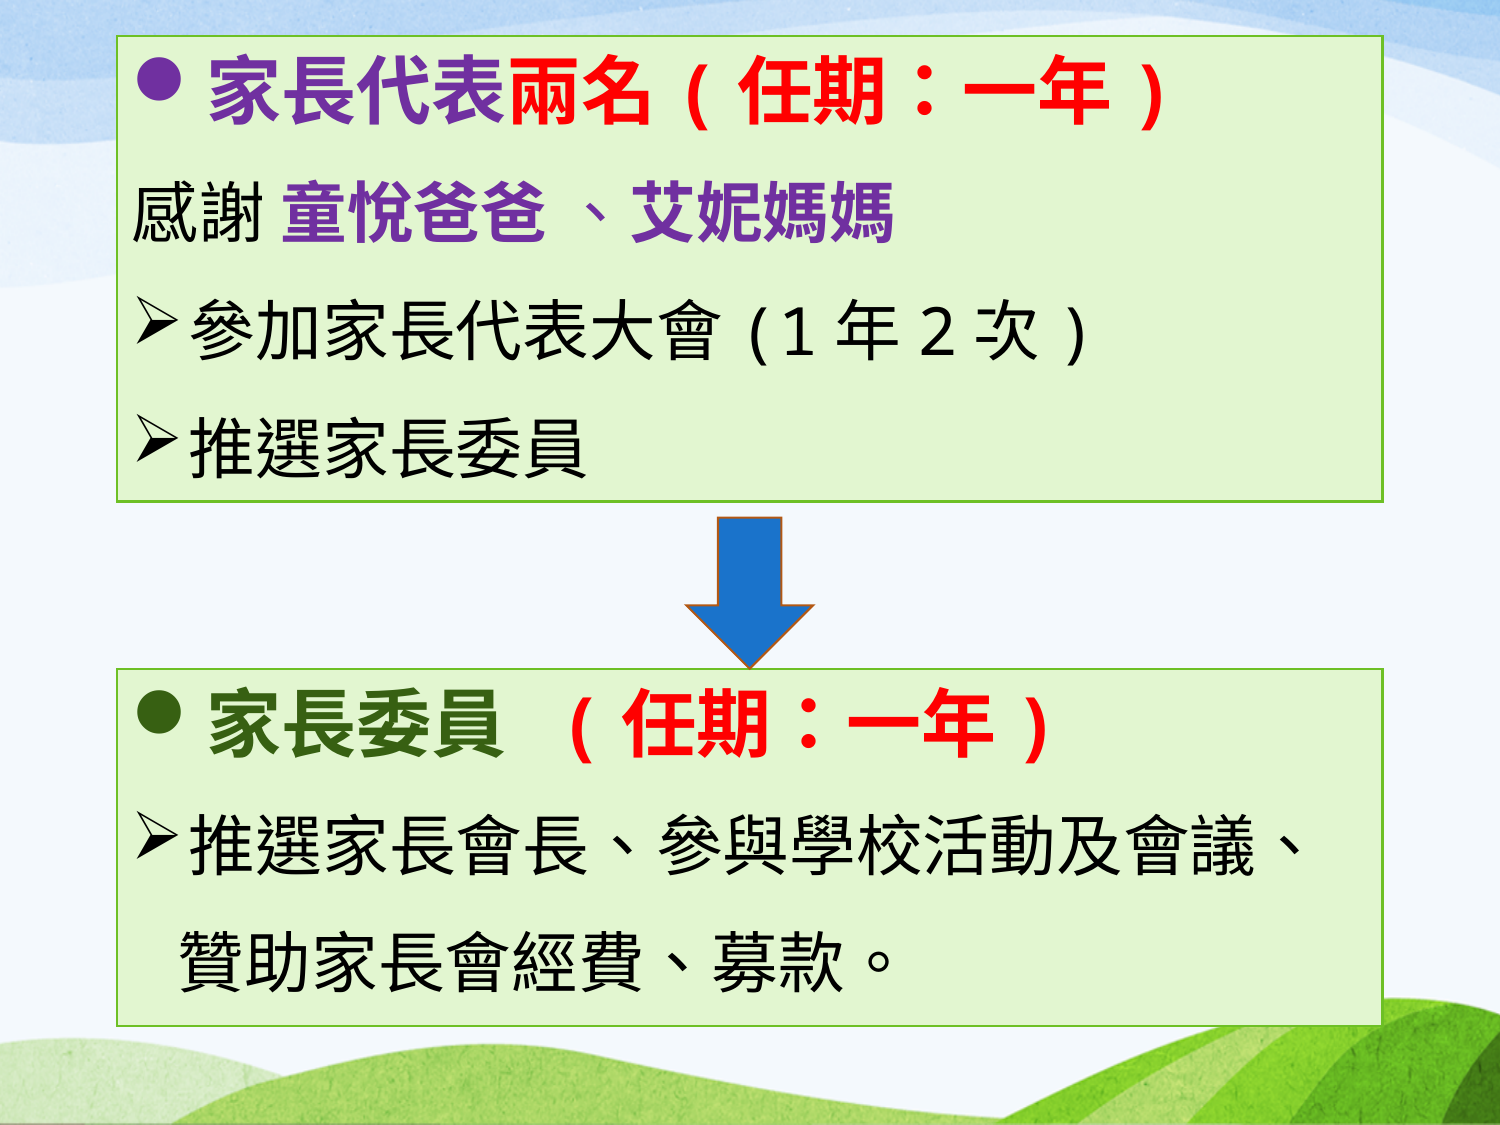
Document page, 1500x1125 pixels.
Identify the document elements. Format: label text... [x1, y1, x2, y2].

text_box 家長委員 (任期：一年) 推選家長會長、參與學校活動及會議、 贊助家長會經費、募款。 [116, 668, 1384, 1027]
text_box 家長代表兩名(任期：一年) 感謝 童悅爸爸 、艾妮媽媽 參加家長代表大會(1年2次) 推選家長委員 [116, 35, 1384, 503]
text_box [683, 516, 816, 671]
picture [0, 0, 1500, 1125]
